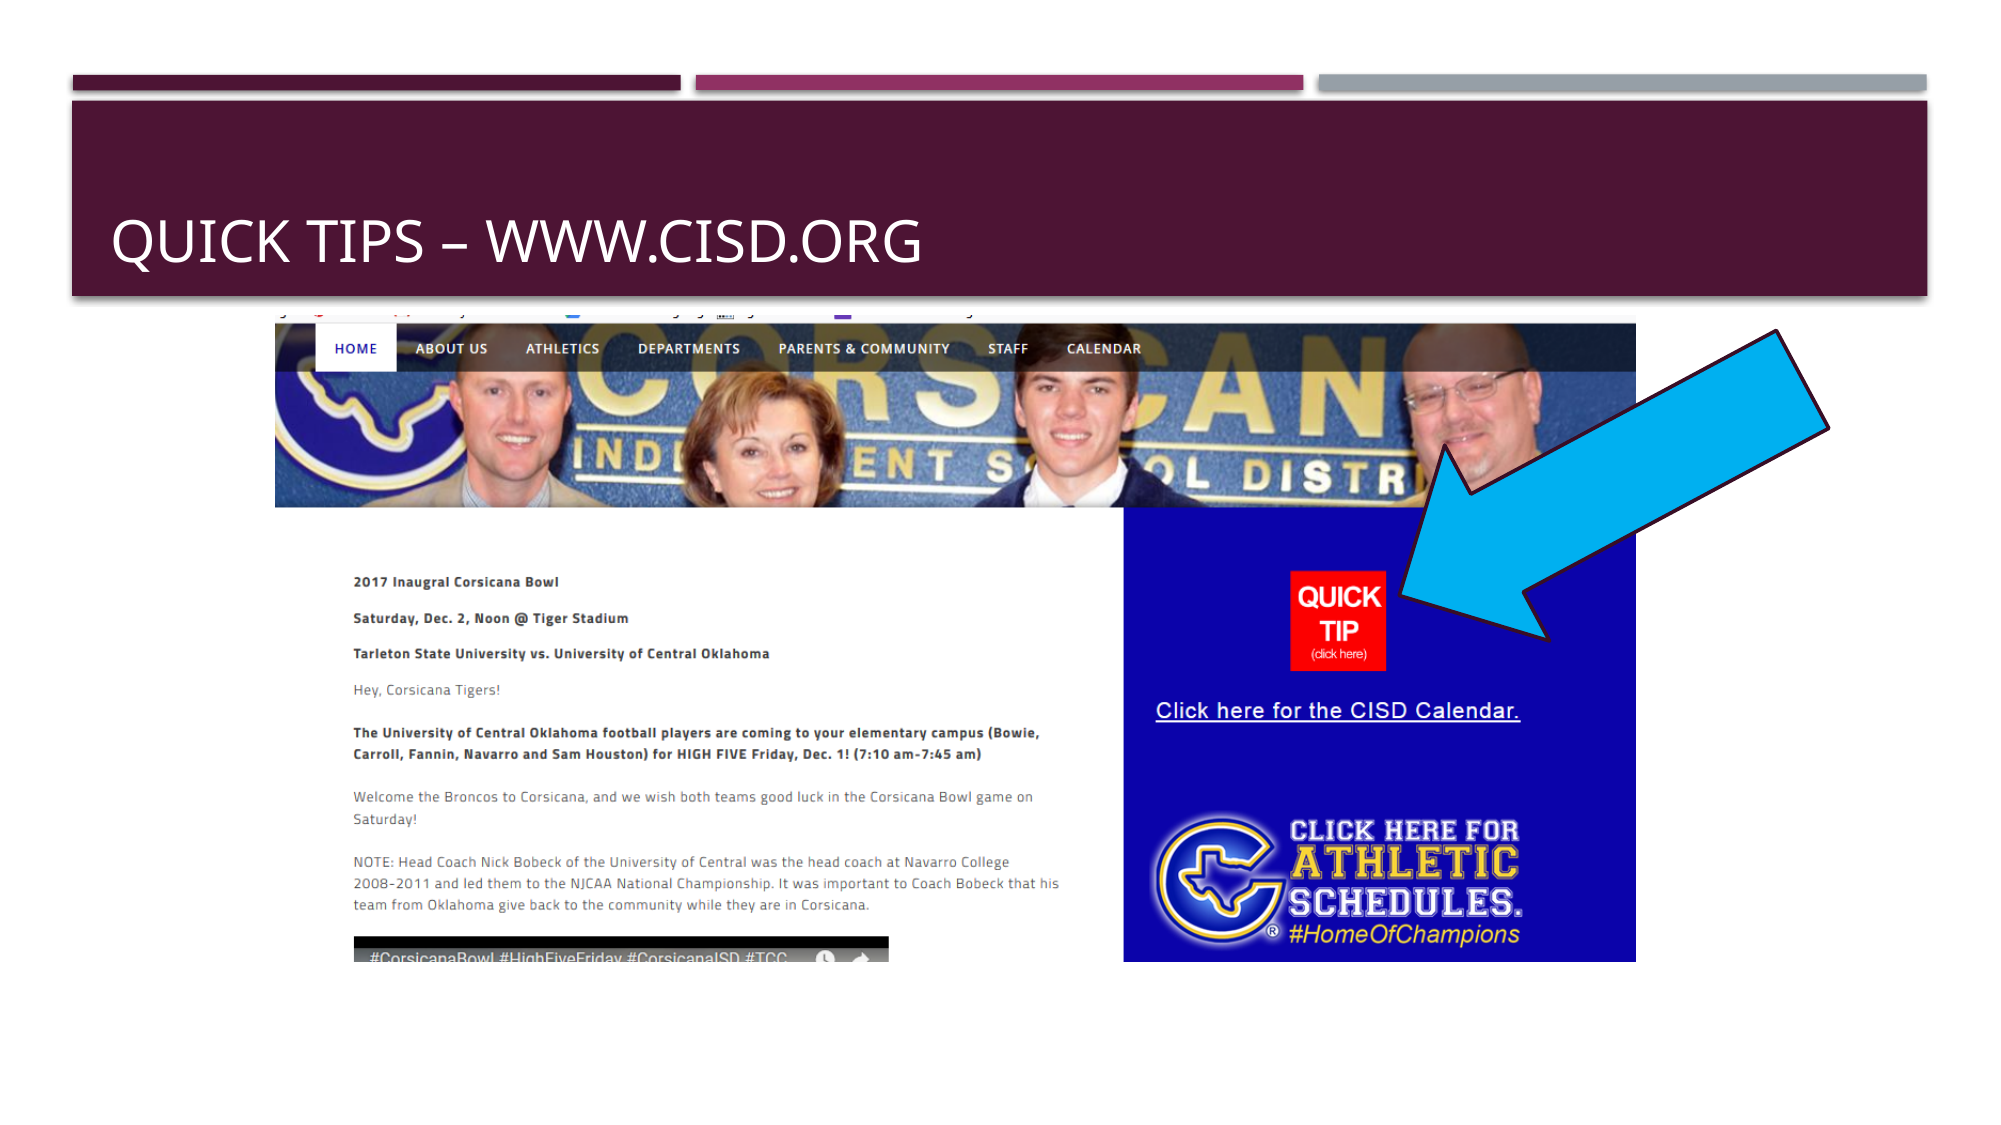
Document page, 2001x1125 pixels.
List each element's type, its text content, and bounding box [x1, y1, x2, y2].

title Quick Tips – www.cisd.org [95, 115, 1905, 282]
text_box [1642, 328, 1831, 531]
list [275, 315, 1637, 962]
